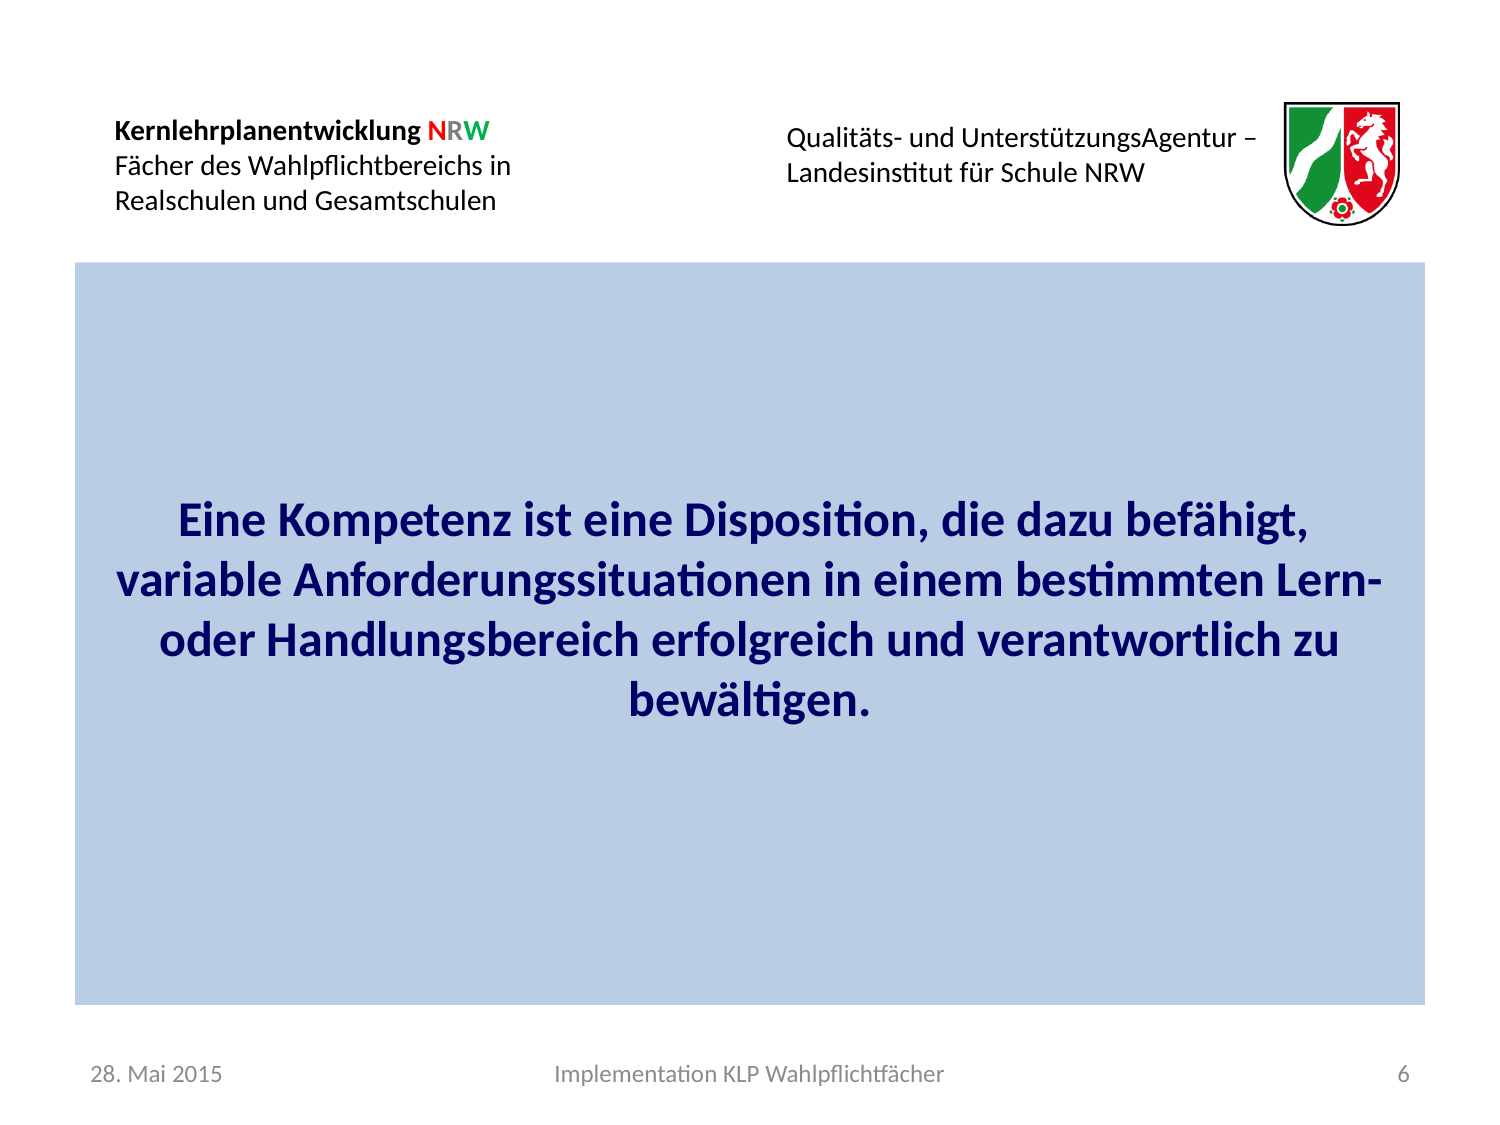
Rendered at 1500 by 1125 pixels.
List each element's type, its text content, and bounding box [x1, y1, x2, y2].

picture [1281, 102, 1400, 226]
slide_number 6 [1074, 1042, 1425, 1103]
slide_number 28. Mai 2015 [75, 1042, 425, 1103]
footer Implementation KLP Wahlpflichtfächer [512, 1042, 988, 1103]
list Eine Kompetenz ist eine Disposition, die dazu befähigt, variable Anforderungssituationen in einem bestimmten Lern- oder Handlungsbereich erfolgreich und verantwortlich zu bewältigen. [75, 262, 1425, 1005]
